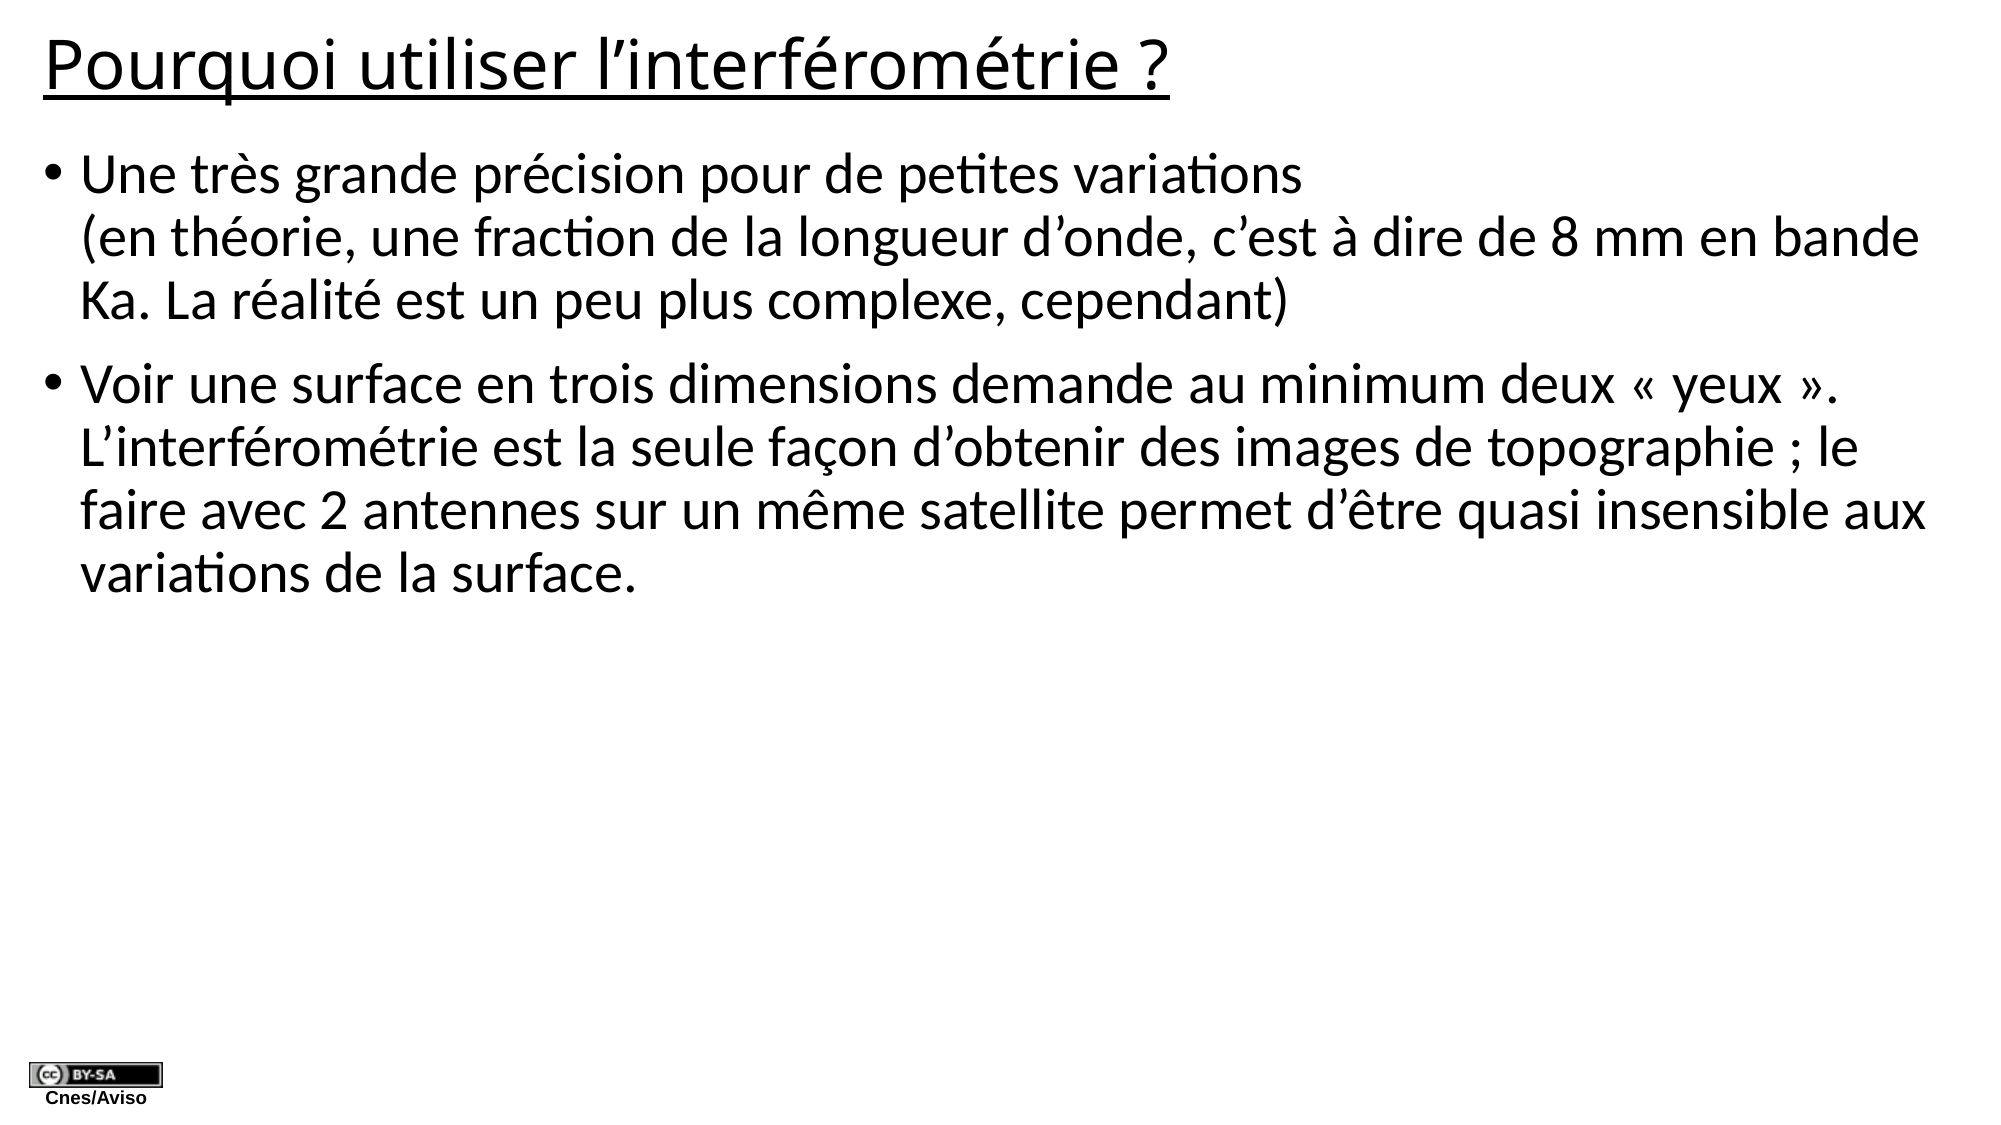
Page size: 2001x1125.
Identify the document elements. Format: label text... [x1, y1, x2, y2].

list Une très grande précision pour de petites variations (en théorie, une fraction de la longueur d’onde, c’est à dire de 8 mm en bande Ka. La réalité est un peu plus complexe, cependant) Voir une surface en trois dimensions demande au minimum deux « yeux ». L’interférométrie est la seule façon d’obtenir des images de topographie ; le faire avec 2 antennes sur un même satellite permet d’être quasi insensible aux variations de la surface. [28, 135, 1977, 1024]
picture [29, 1062, 163, 1088]
title Pourquoi utiliser l’interférométrie ? [28, 22, 1977, 112]
